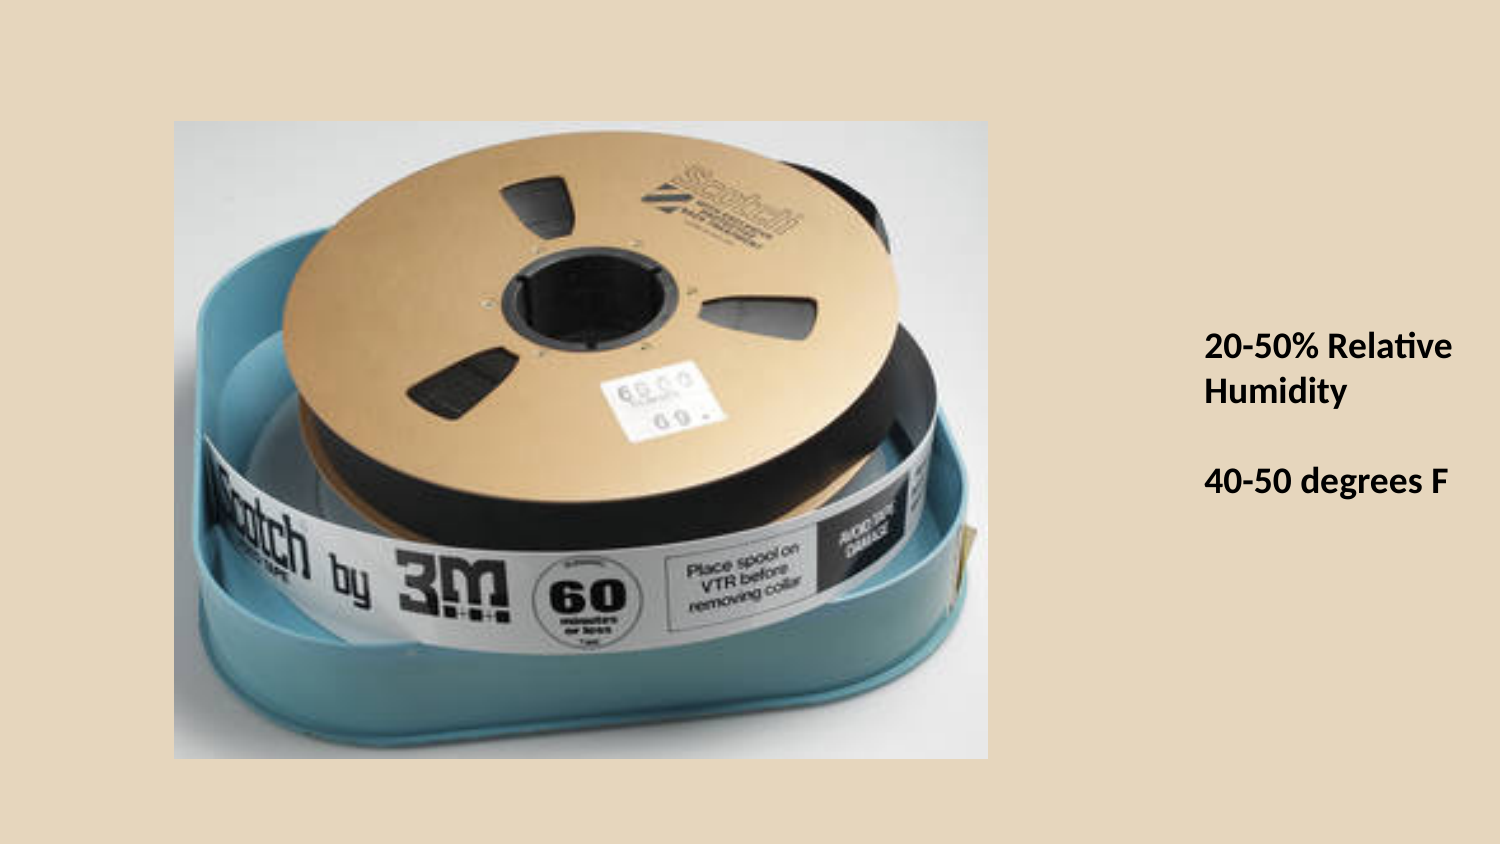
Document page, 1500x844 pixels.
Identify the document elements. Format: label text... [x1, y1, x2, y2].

picture [174, 121, 988, 759]
text_box 20-50% Relative Humidity 40-50 degrees F [1189, 305, 1473, 538]
